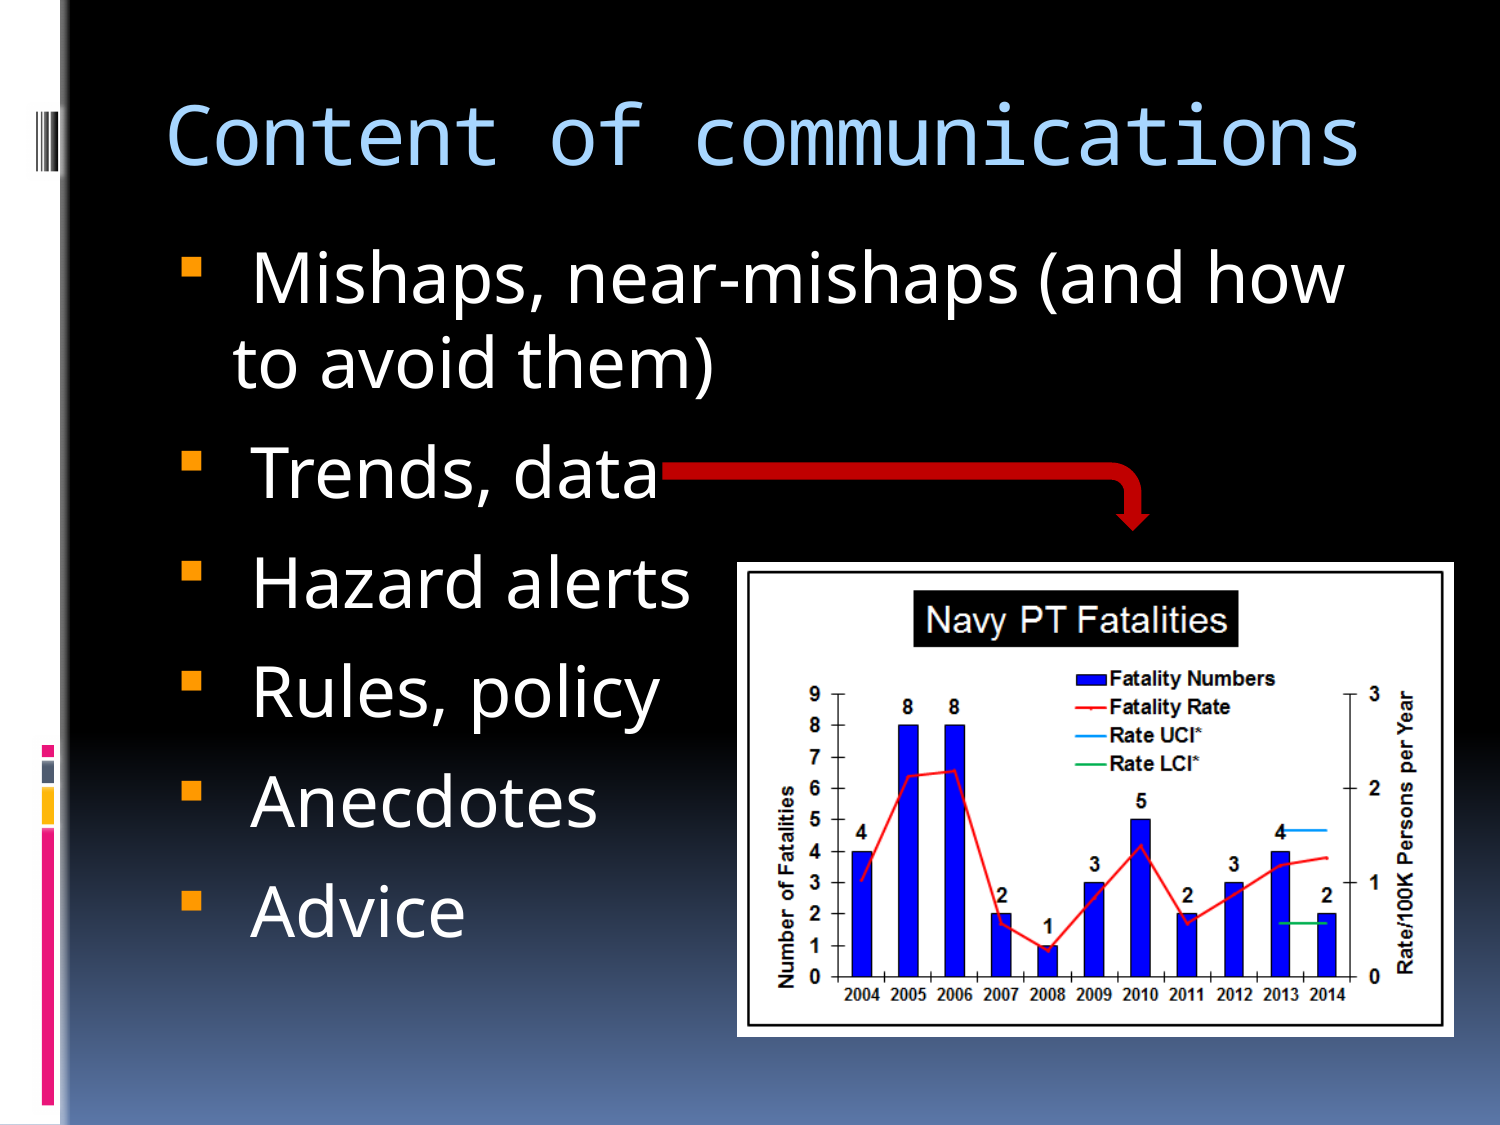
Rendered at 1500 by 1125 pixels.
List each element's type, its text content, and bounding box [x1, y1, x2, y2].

title Content of communications [150, 75, 1400, 188]
text_box [660, 460, 1152, 533]
list Mishaps, near-mishaps (and how to avoid them) Trends, data Hazard alerts Rules, policy Anecdotes Advice [150, 224, 1438, 1000]
picture [736, 561, 1454, 1037]
